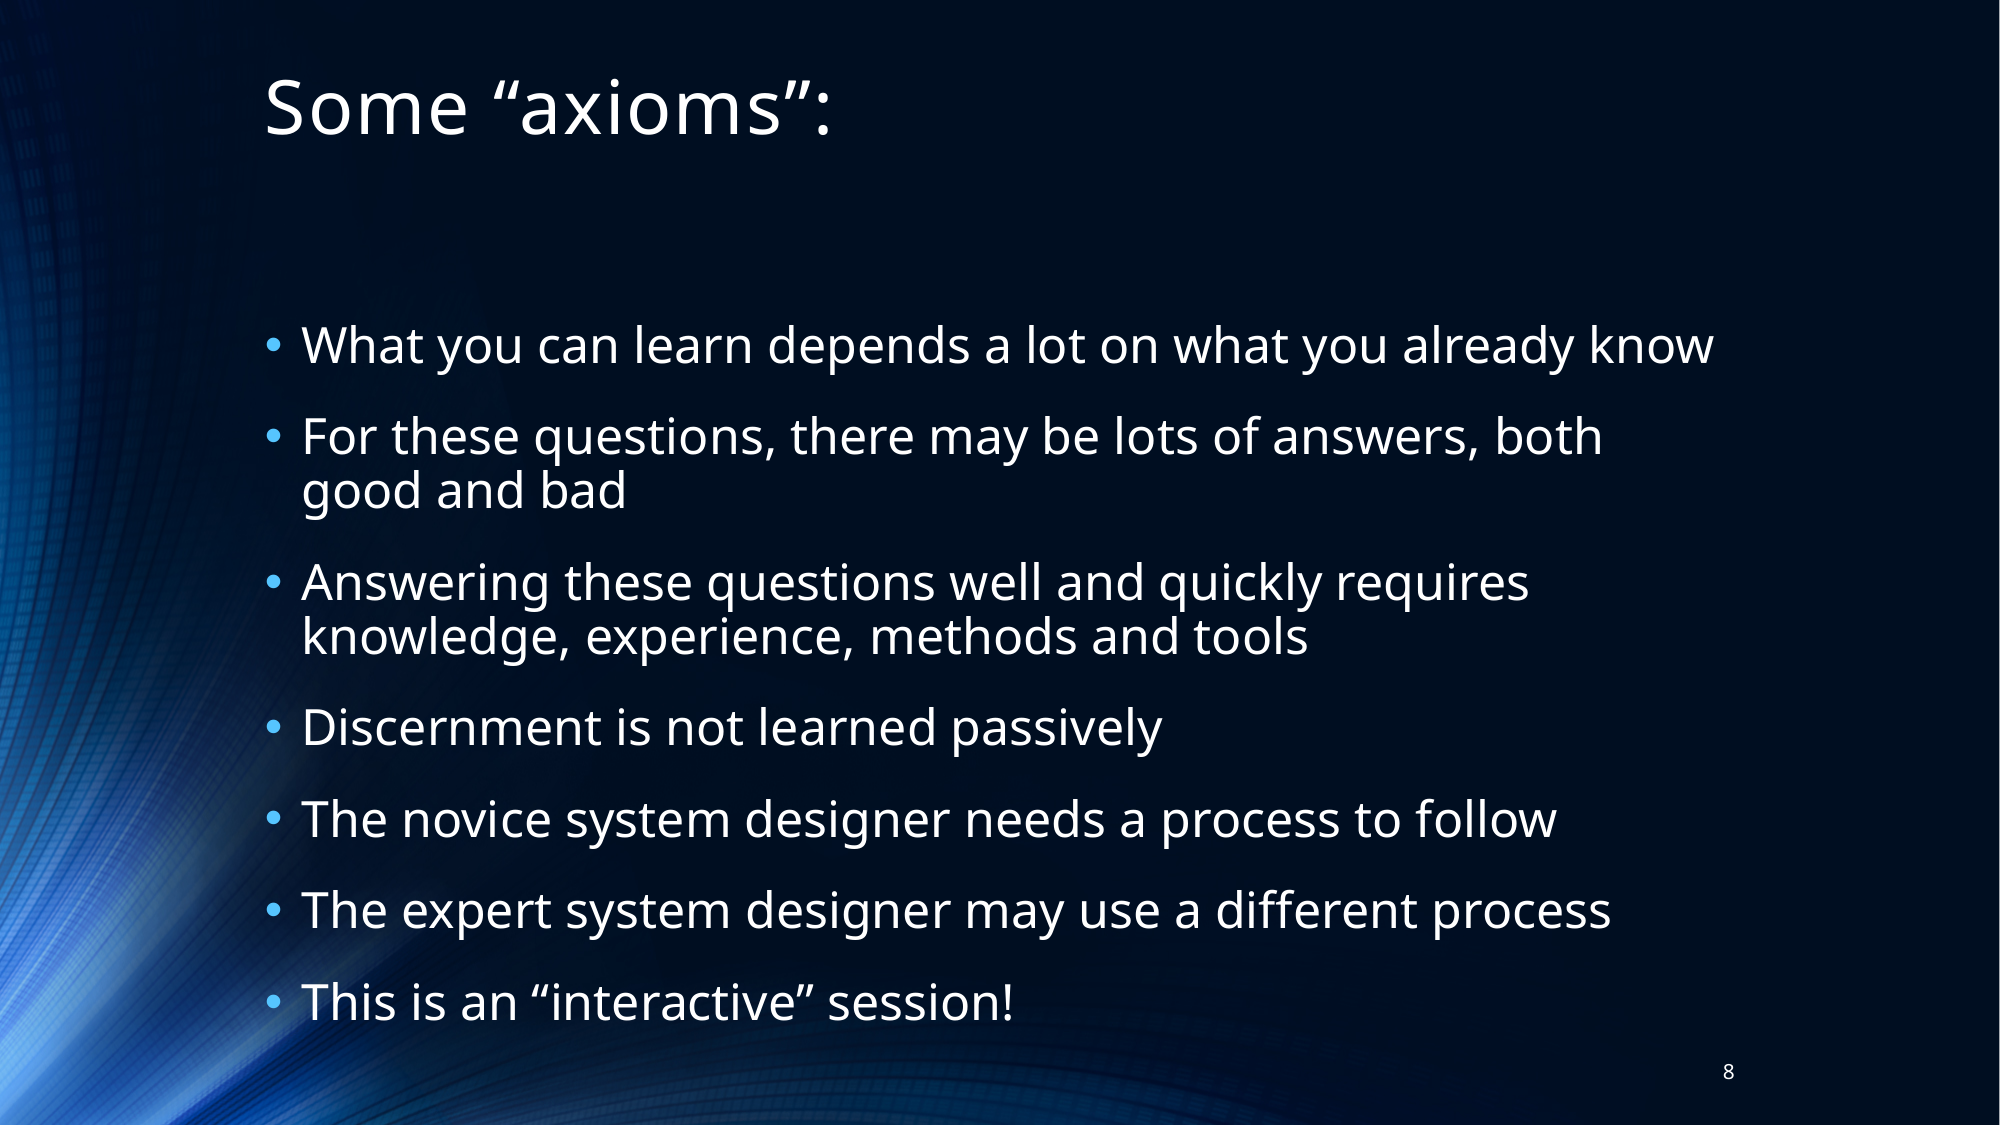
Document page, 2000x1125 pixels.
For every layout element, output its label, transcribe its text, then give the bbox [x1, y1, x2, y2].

title Some “axioms”: [249, 62, 1750, 288]
slide_number 8 [1612, 1050, 1750, 1096]
list What you can learn depends a lot on what you already know For these questions, there may be lots of answers, both good and bad Answering these questions well and quickly requires knowledge, experience, methods and tools Discernment is not learned passively The novice system designer needs a process to follow The expert system designer may use a different process This is an “interactive” session! [249, 312, 1749, 988]
picture [0, 0, 2000, 1125]
